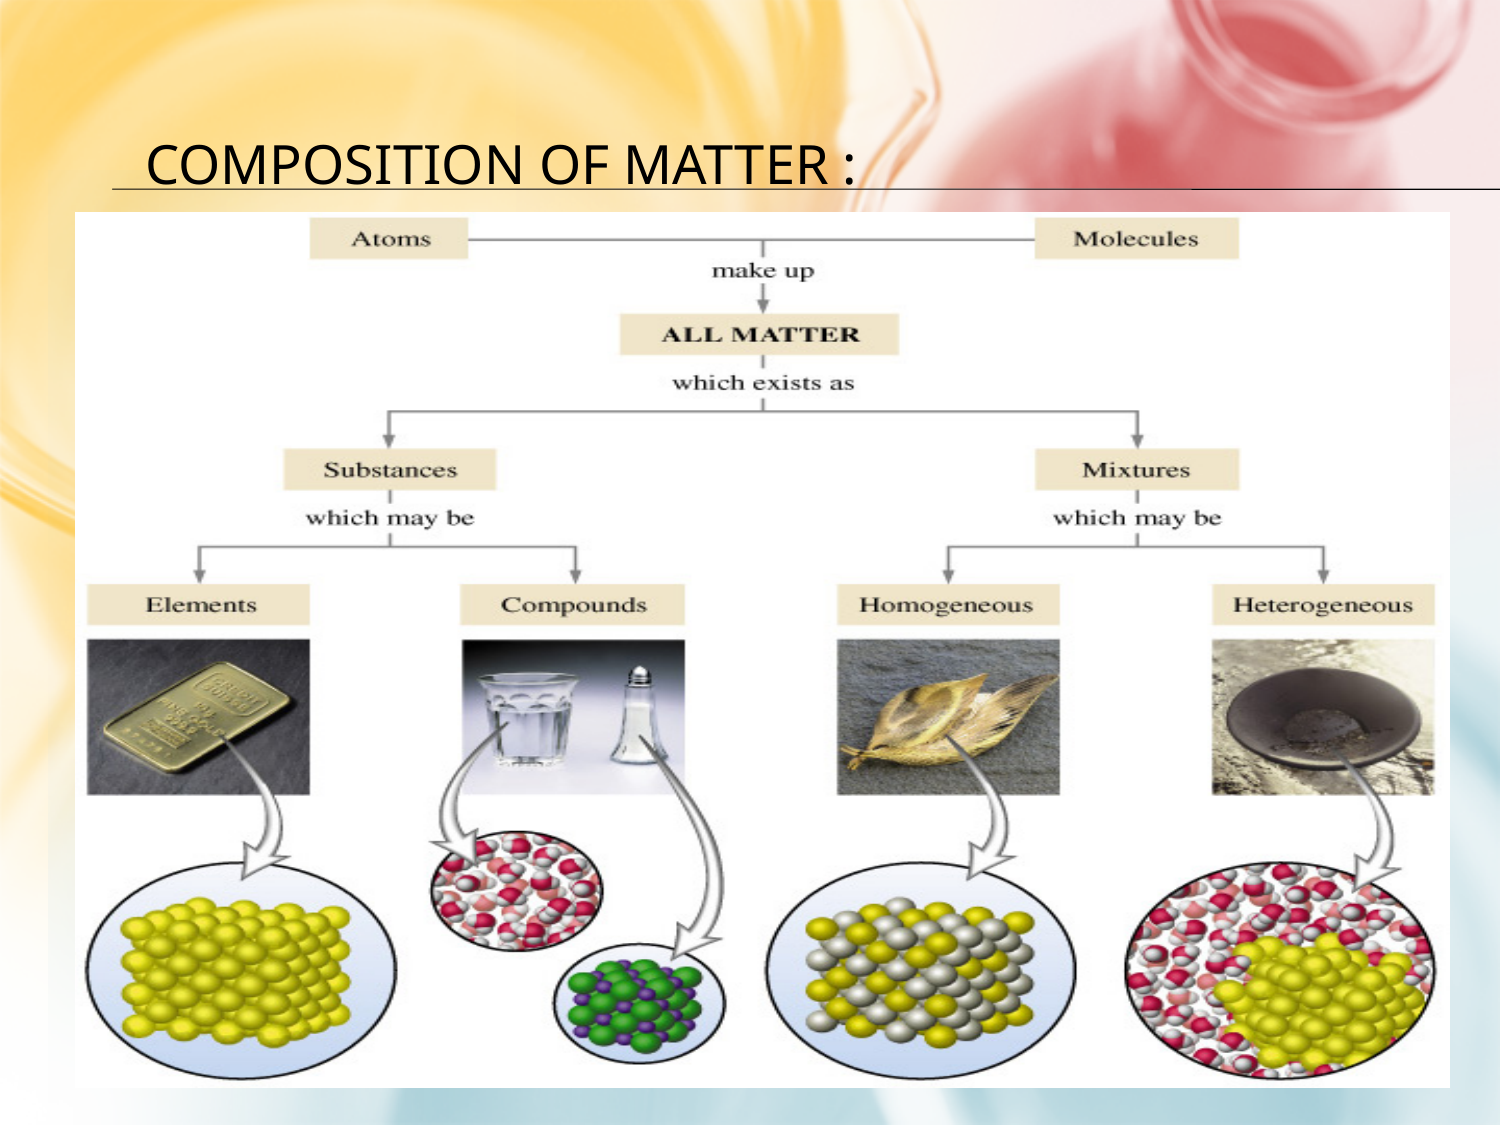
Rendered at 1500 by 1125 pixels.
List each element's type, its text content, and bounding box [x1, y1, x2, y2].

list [74, 212, 1450, 1088]
title Composition of Matter : [112, 23, 1425, 206]
